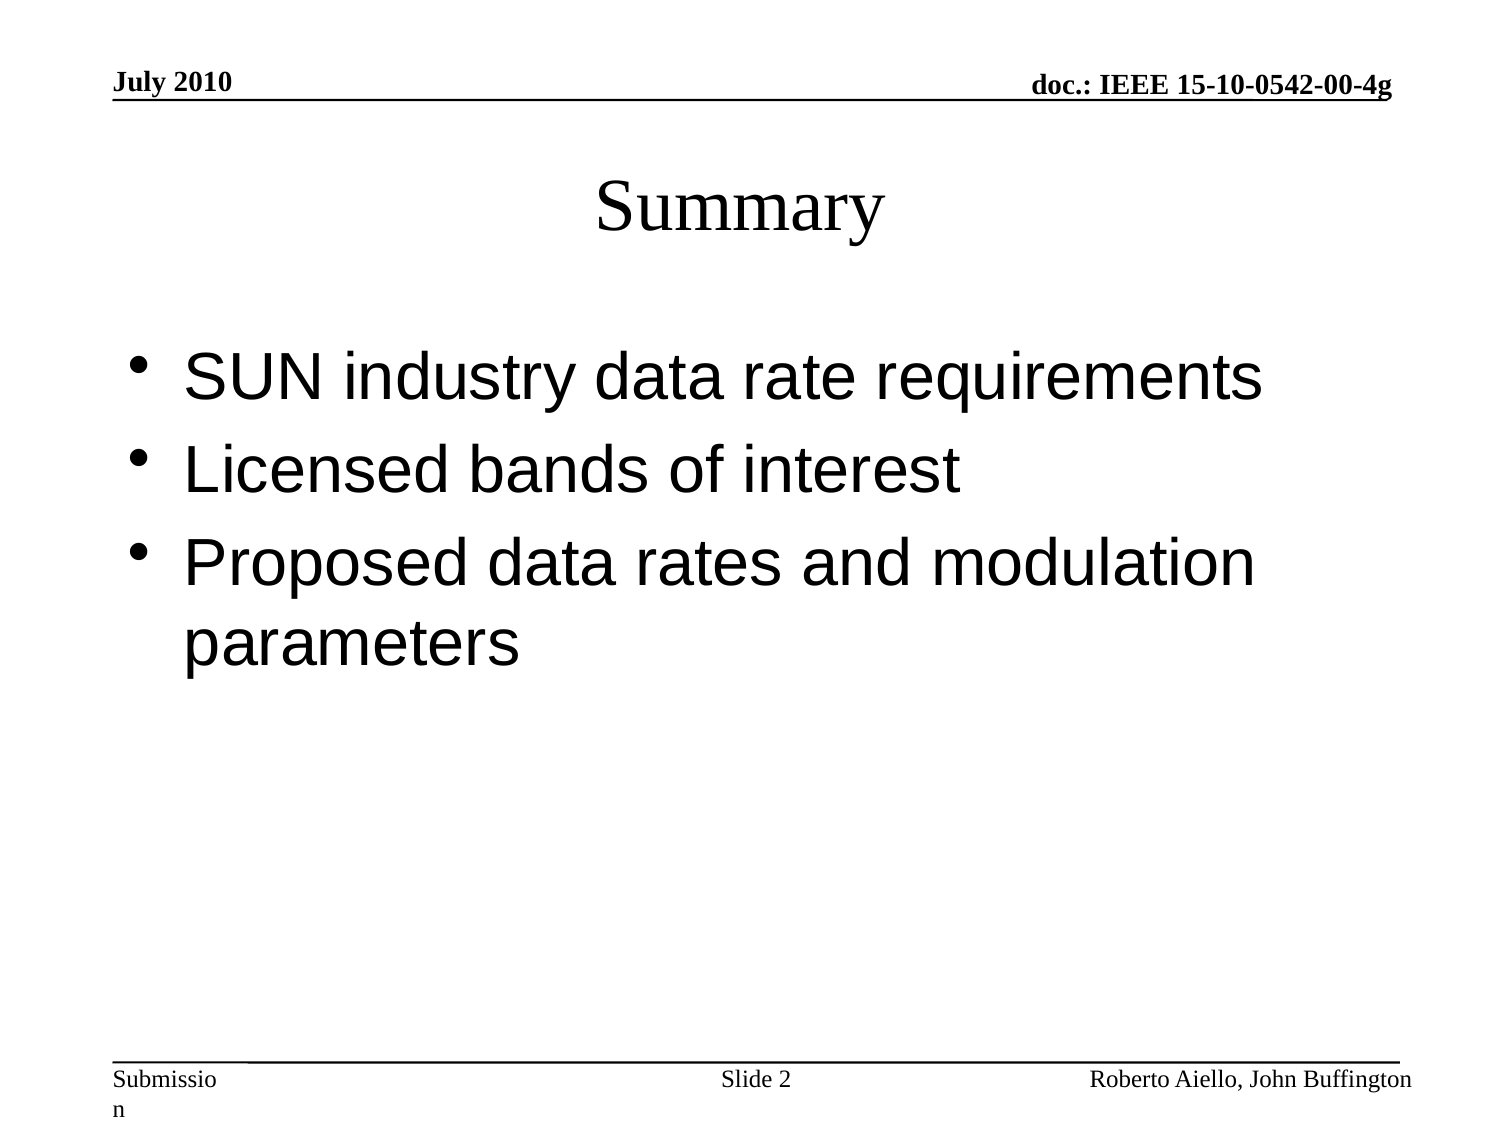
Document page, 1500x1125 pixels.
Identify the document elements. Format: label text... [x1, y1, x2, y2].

title Summary [112, 112, 1388, 288]
footer Roberto Aiello, John Buffington [899, 1061, 1413, 1093]
list SUN industry data rate requirements Licensed bands of interest Proposed data rates and modulation parameters [112, 324, 1388, 1001]
slide_number Slide 2 [712, 1061, 800, 1093]
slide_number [112, 61, 376, 98]
